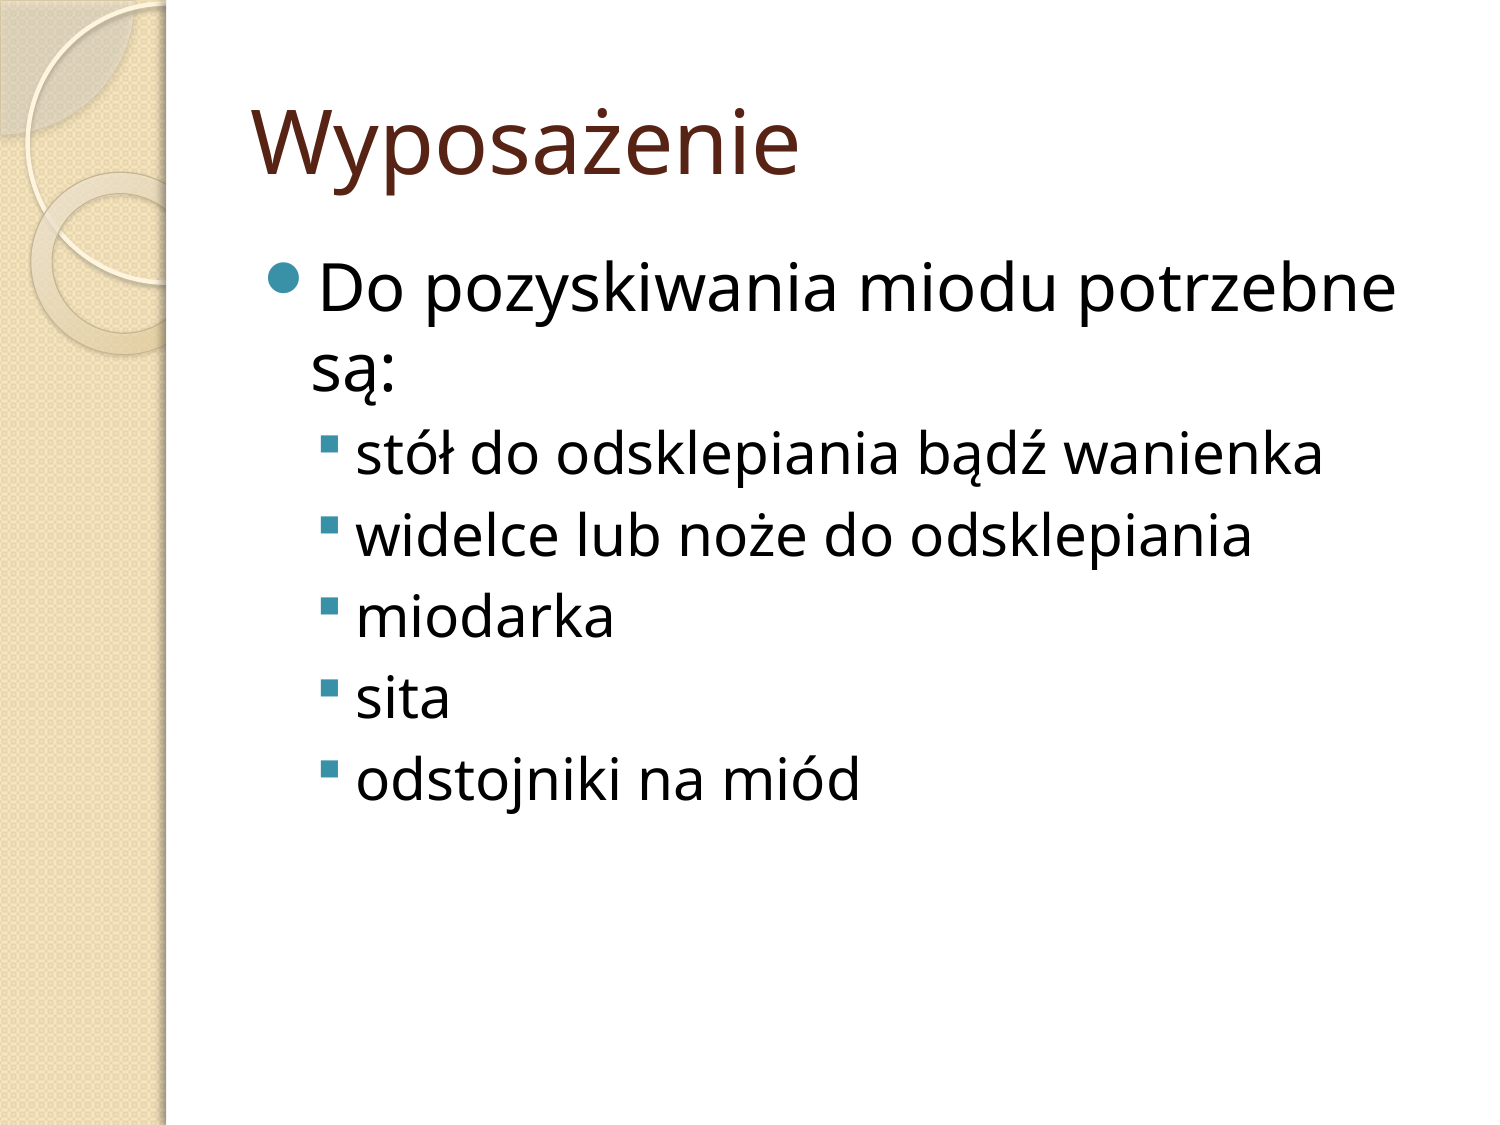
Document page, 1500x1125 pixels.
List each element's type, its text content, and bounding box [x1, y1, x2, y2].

title Wyposażenie [235, 45, 1466, 233]
list Do pozyskiwania miodu potrzebne są: stół do odsklepiania bądź wanienka widelce lub noże do odsklepiania miodarka sita odstojniki na miód [235, 237, 1466, 1025]
